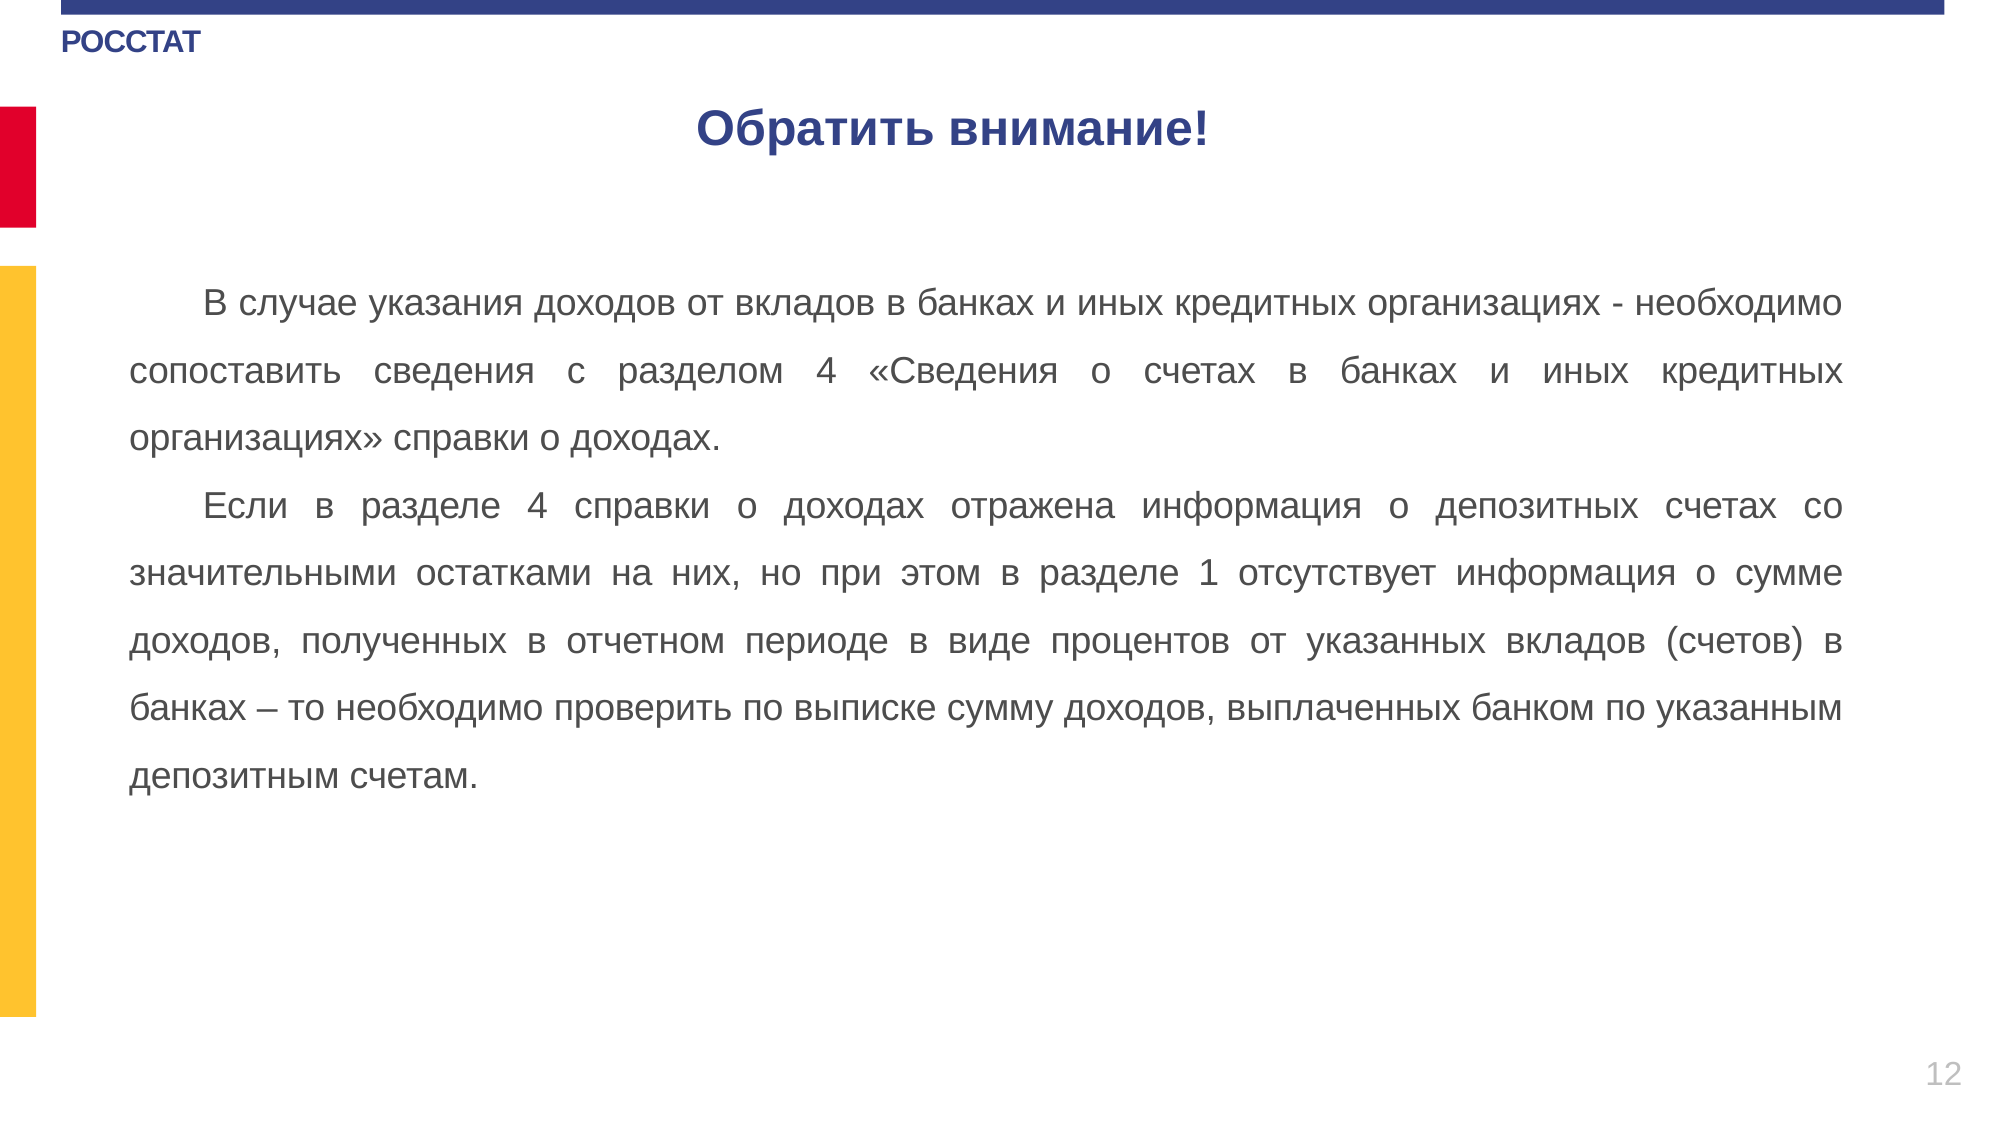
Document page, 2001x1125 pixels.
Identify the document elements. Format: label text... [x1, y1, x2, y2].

list В случае указания доходов от вкладов в банках и иных кредитных организациях - необходимо сопоставить сведения с разделом 4 «Сведения о счетах в банках и иных кредитных организациях» справки о доходах. Если в разделе 4 справки о доходах отражена информация о депозитных счетах со значительными остатками на них, но при этом в разделе 1 отсутствует информация о сумме доходов, полученных в отчетном периоде в виде процентов от указанных вкладов (счетов) в банках – то необходимо проверить по выписке сумму доходов, выплаченных банком по указанным депозитным счетам. [114, 248, 1859, 1043]
slide_number 12 [1527, 1042, 1978, 1103]
list Обратить внимание! [47, 87, 1859, 277]
